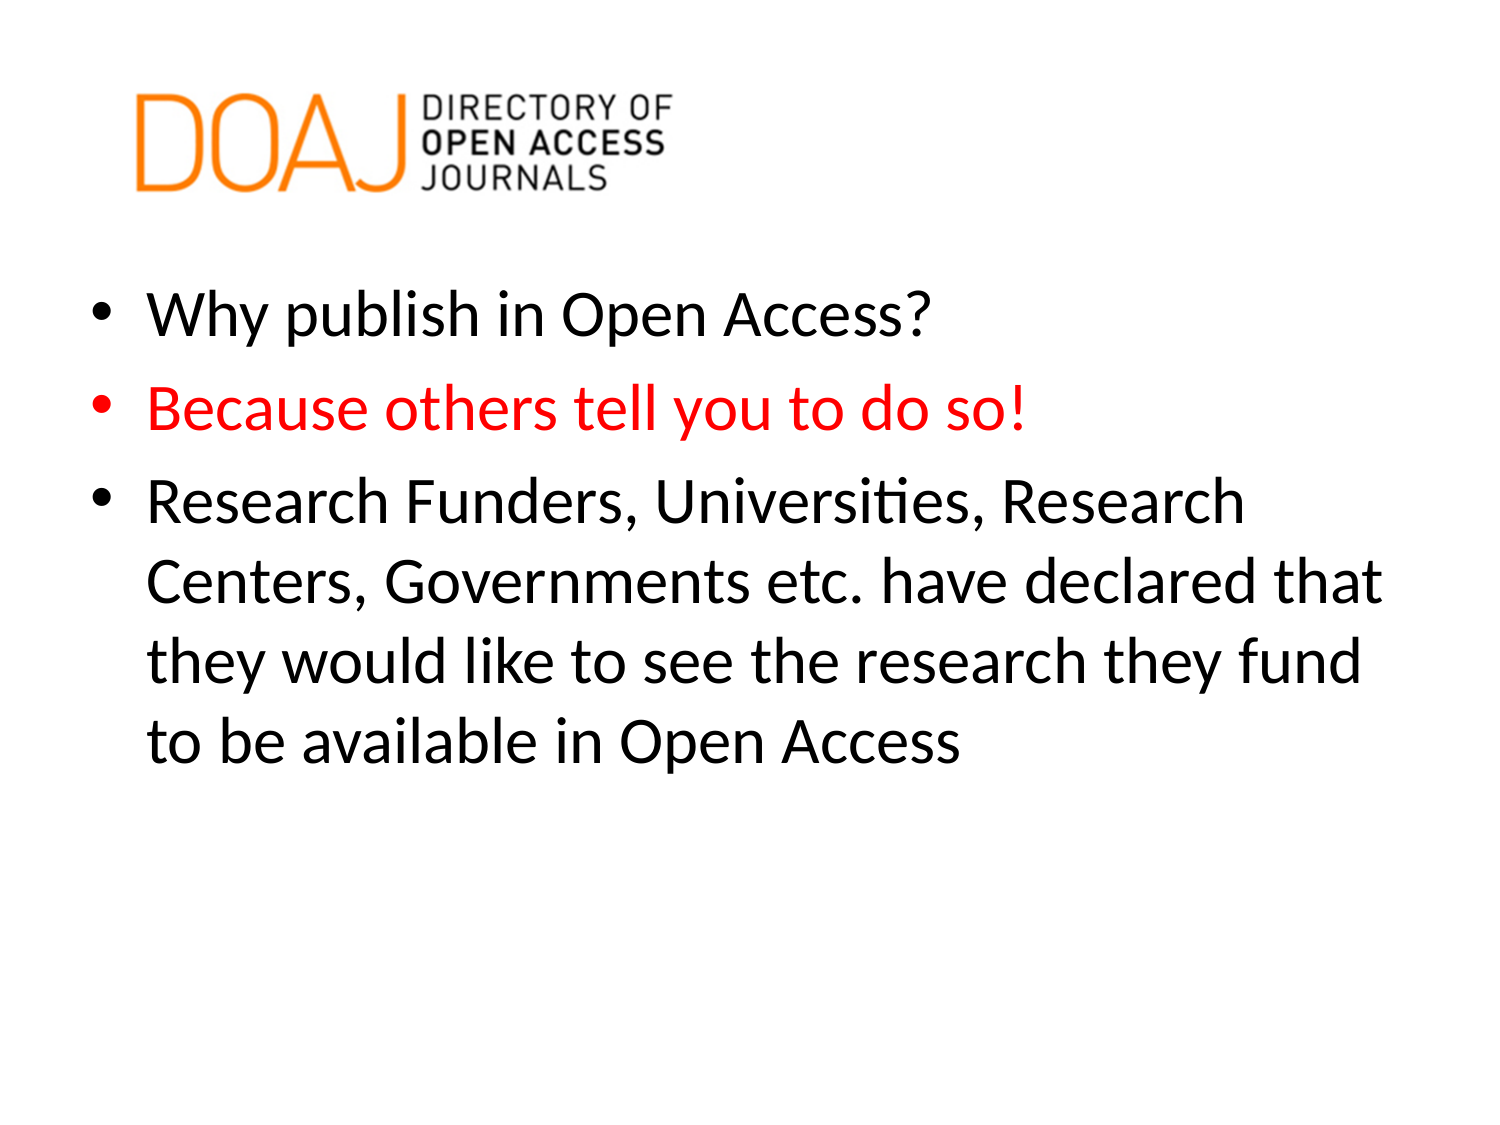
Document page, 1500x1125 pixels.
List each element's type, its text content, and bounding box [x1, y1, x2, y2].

title [75, 45, 1425, 233]
list Why publish in Open Access? Because others tell you to do so! Research Funders, Universities, Research Centers, Governments etc. have declared that they would like to see the research they fund to be available in Open Access [75, 262, 1425, 1005]
picture [100, 62, 709, 227]
